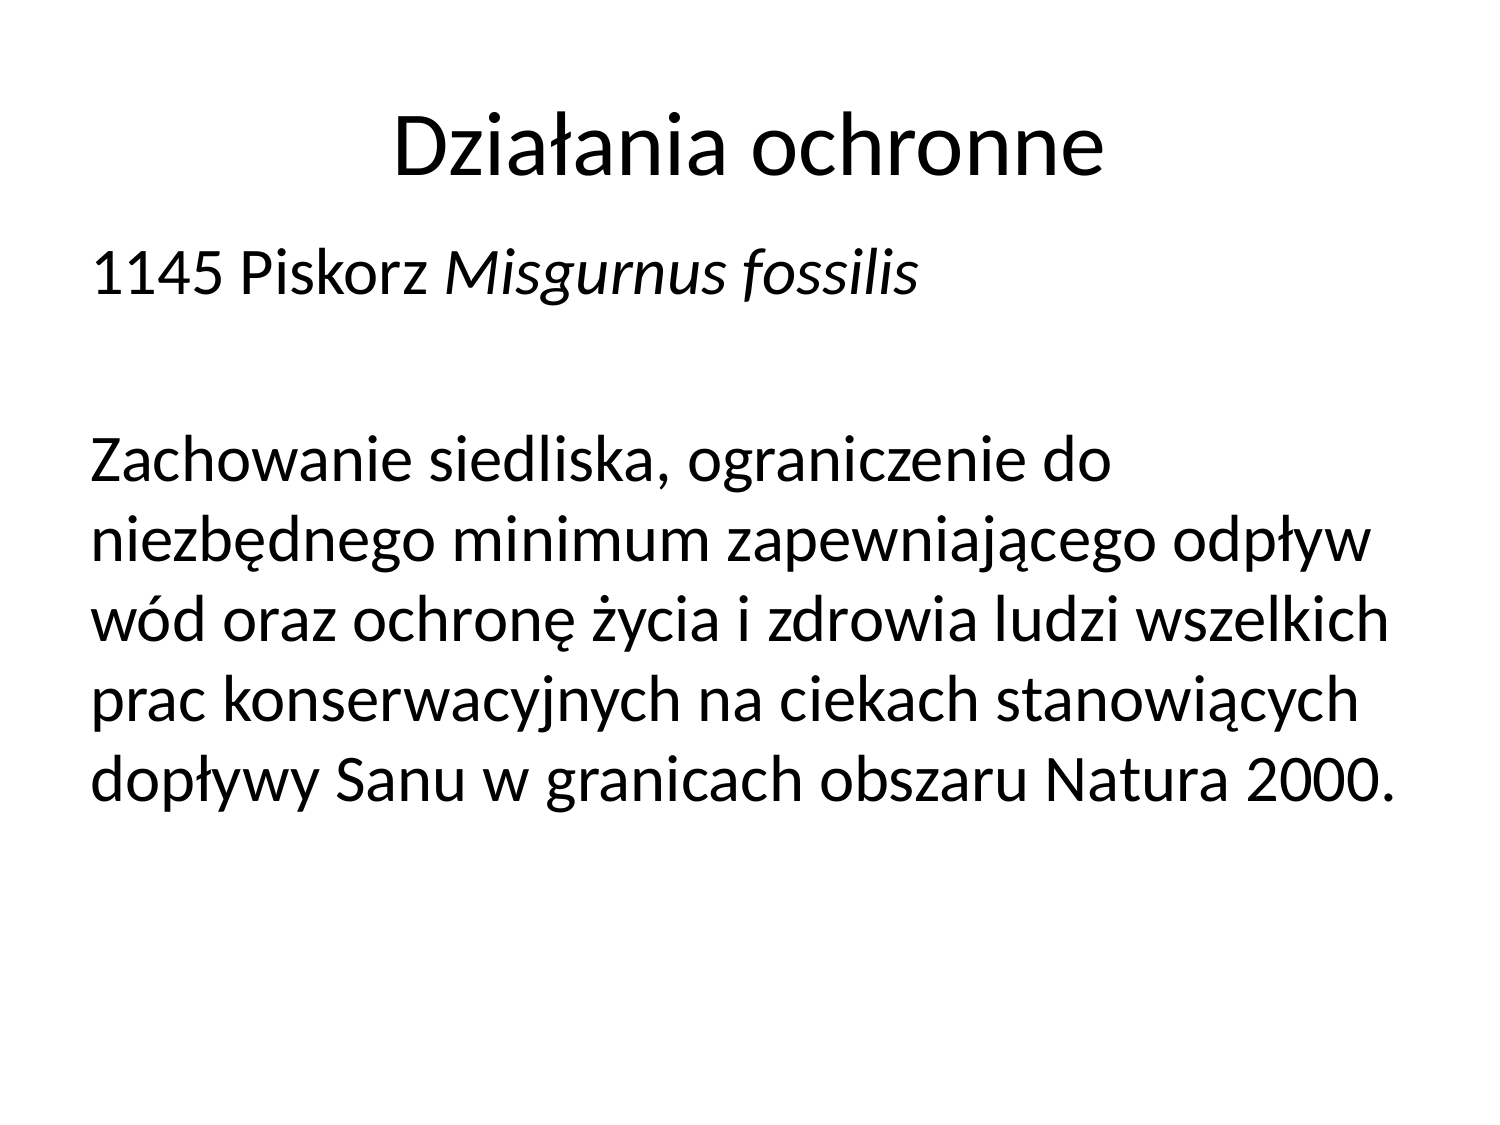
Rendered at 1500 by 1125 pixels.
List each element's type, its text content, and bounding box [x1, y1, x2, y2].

title Działania ochronne [75, 45, 1425, 219]
list 1145 Piskorz Misgurnus fossilis Zachowanie siedliska, ograniczenie do niezbędnego minimum zapewniającego odpływ wód oraz ochronę życia i zdrowia ludzi wszelkich prac konserwacyjnych na ciekach stanowiących dopływy Sanu w granicach obszaru Natura 2000. [75, 219, 1425, 1094]
